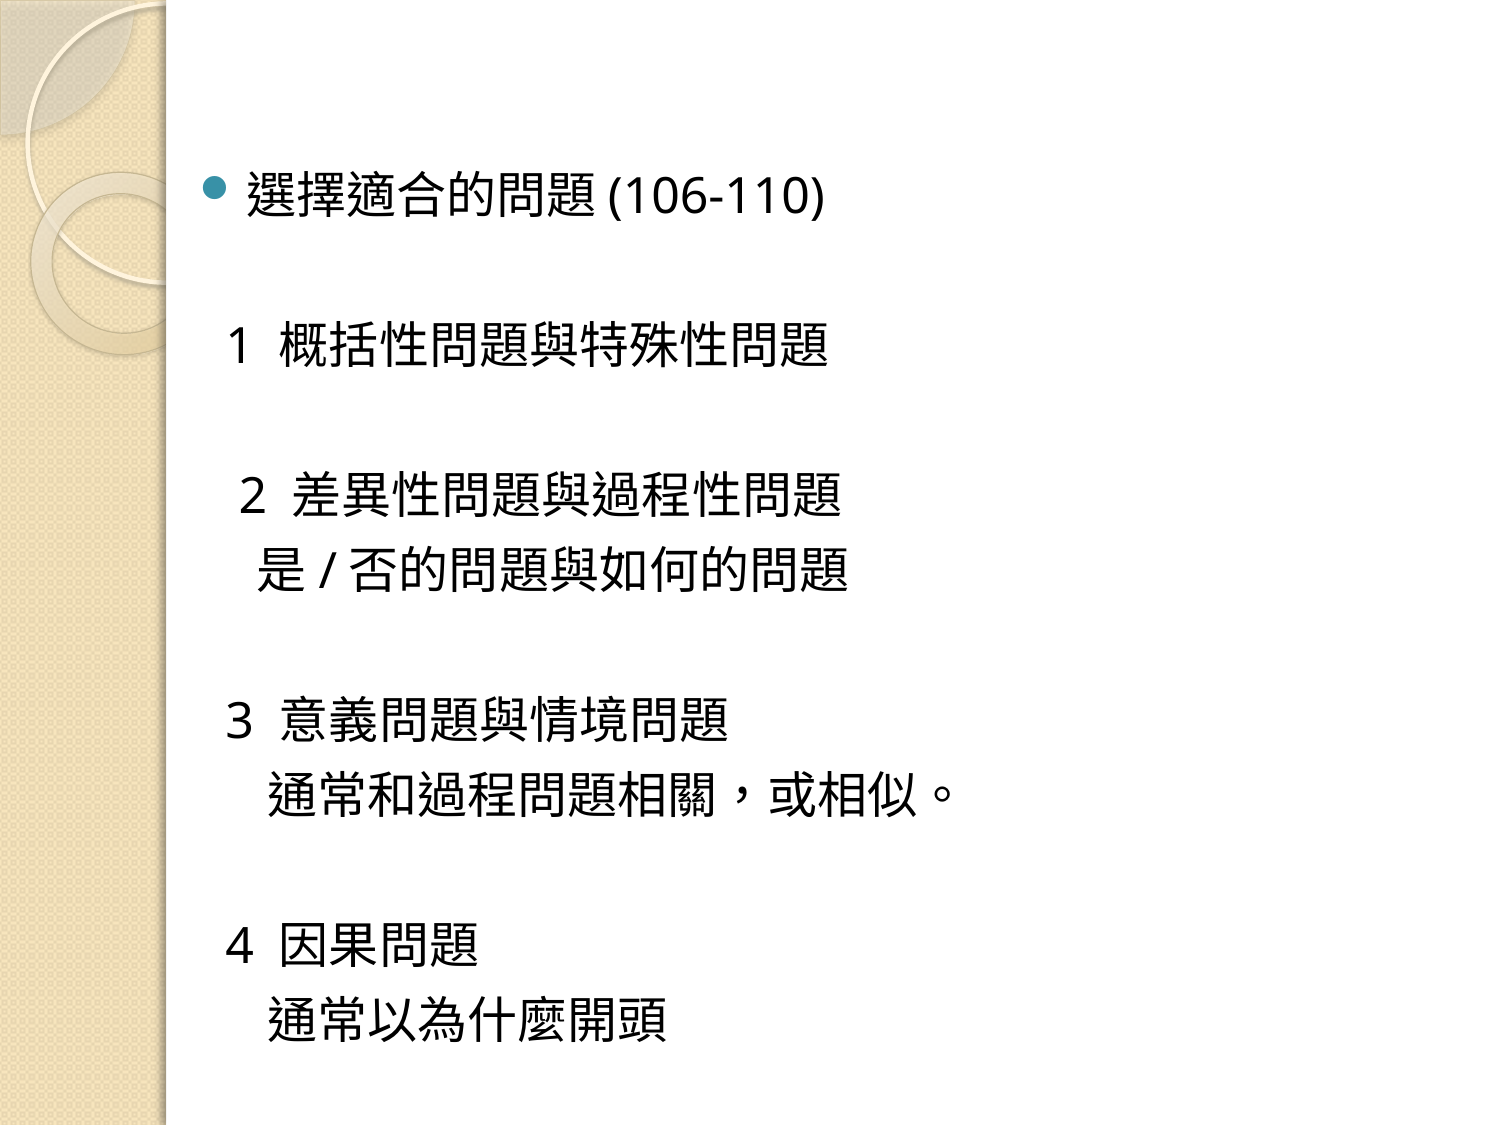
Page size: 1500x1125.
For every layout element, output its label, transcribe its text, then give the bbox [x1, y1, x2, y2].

list 選擇適合的問題(106-110) 1 概括性問題與特殊性問題 2 差異性問題與過程性問題 是/否的問題與如何的問題 3 意義問題與情境問題 通常和過程問題相關，或相似。 4 因果問題 通常以為什麼開頭 [171, 78, 1466, 1106]
